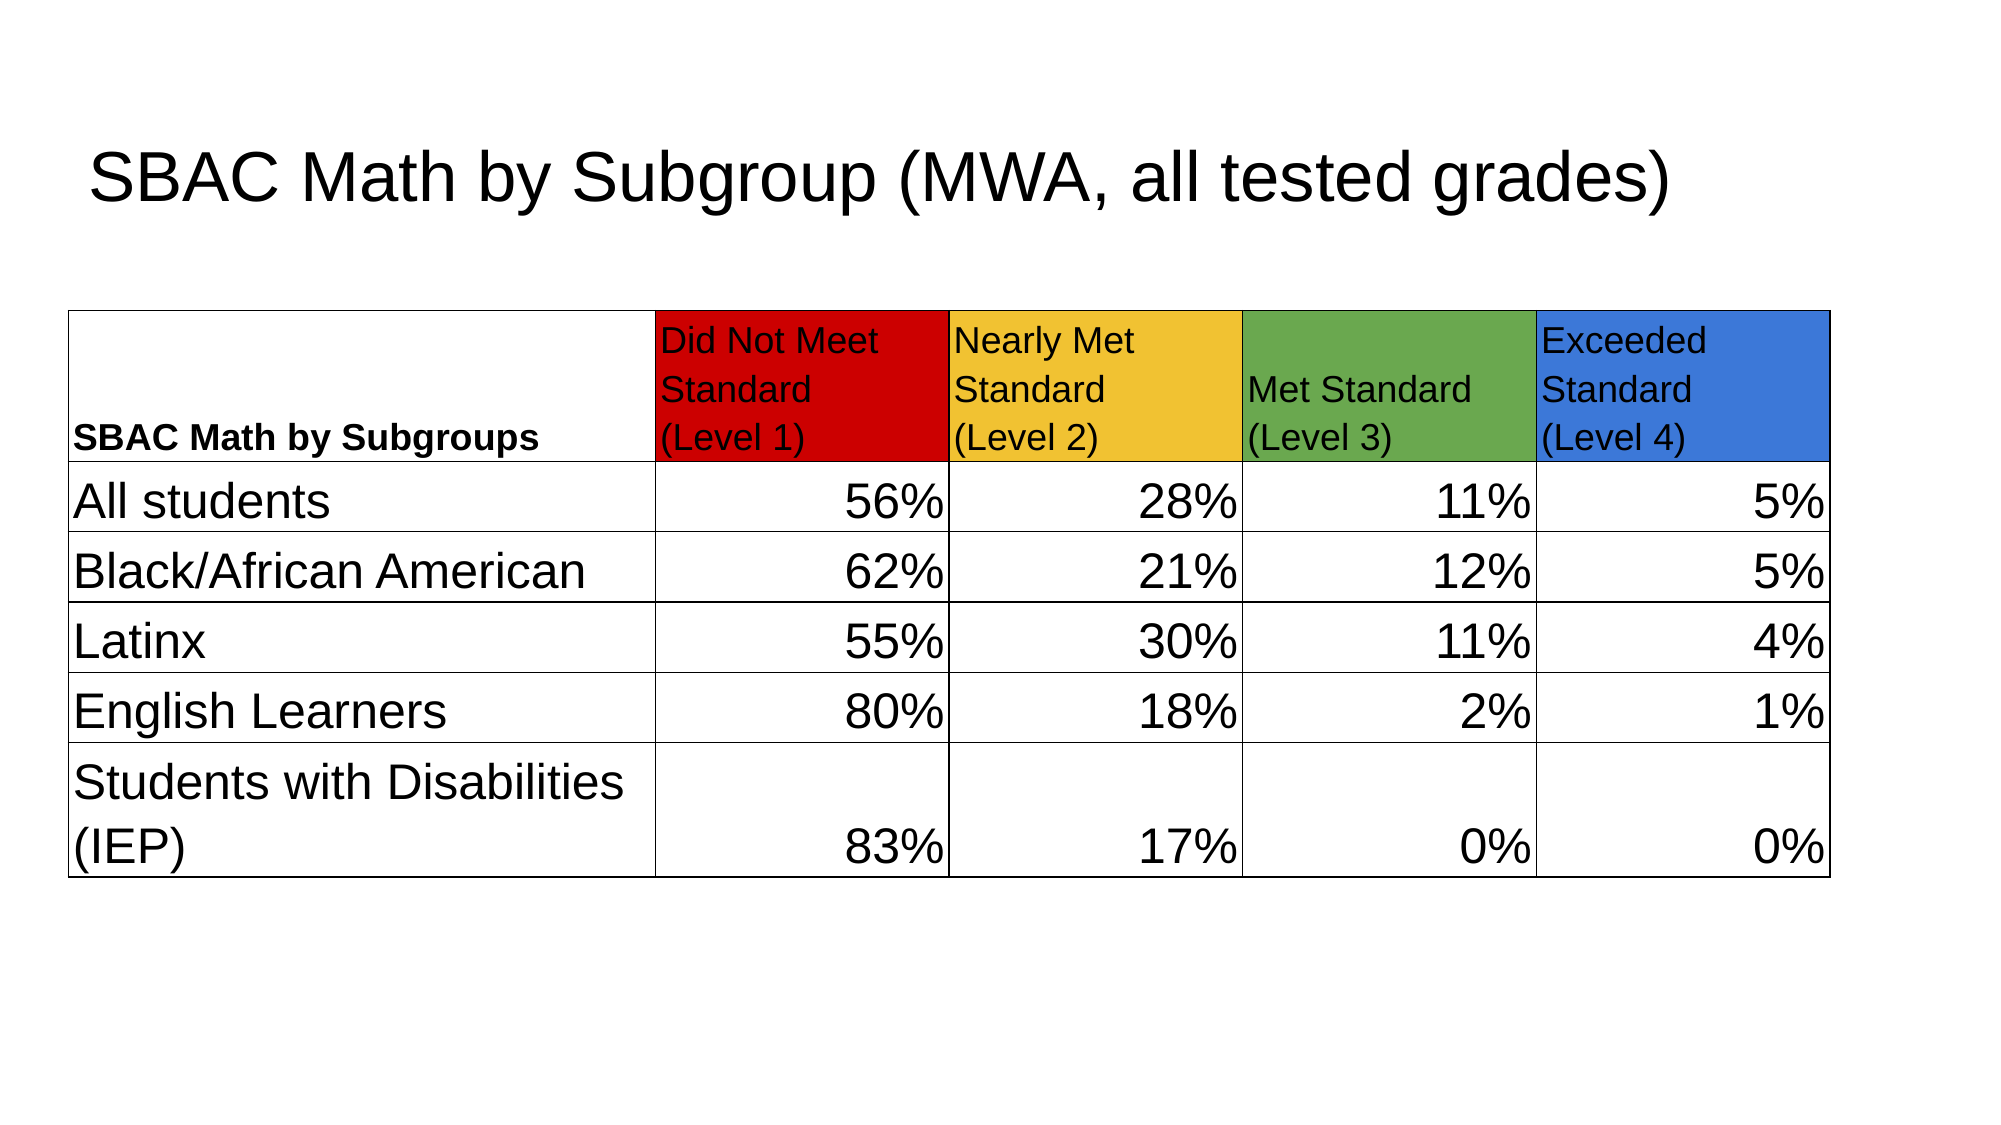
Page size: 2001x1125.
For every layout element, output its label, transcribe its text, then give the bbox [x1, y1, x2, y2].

table_cell Students with Disabilities (IEP) [69, 743, 655, 876]
table_cell 62% [656, 532, 948, 601]
table_cell 0% [1243, 743, 1536, 876]
table_cell 5% [1537, 532, 1829, 601]
table_cell Black/African American [69, 532, 655, 601]
table_cell 1% [1537, 673, 1829, 742]
table_cell 11% [1243, 462, 1536, 531]
table_cell 55% [656, 603, 948, 672]
table_cell 12% [1243, 532, 1536, 601]
table_cell All students [69, 462, 655, 531]
table_cell 4% [1537, 603, 1829, 672]
table_cell English Learners [69, 673, 655, 742]
table_header SBAC Math by Subgroups [69, 311, 655, 461]
table_cell 0% [1537, 743, 1829, 876]
table_header Exceeded Standard (Level 4) [1537, 311, 1829, 461]
table_cell 11% [1243, 603, 1536, 672]
table_header Met Standard (Level 3) [1243, 311, 1536, 461]
table_cell 28% [950, 462, 1242, 531]
table_cell 18% [950, 673, 1242, 742]
table_cell Latinx [69, 603, 655, 672]
table_cell 2% [1243, 673, 1536, 742]
table_cell 30% [950, 603, 1242, 672]
table_cell 83% [656, 743, 948, 876]
table_cell 17% [950, 743, 1242, 876]
table_cell 21% [950, 532, 1242, 601]
table_header Did Not Meet Standard (Level 1) [656, 311, 948, 461]
table_cell 80% [656, 673, 948, 742]
title SBAC Math by Subgroup (MWA, all tested grades) [68, 110, 1932, 236]
table_cell 56% [656, 462, 948, 531]
table_cell 5% [1537, 462, 1829, 531]
table_header Nearly Met Standard (Level 2) [950, 311, 1242, 461]
